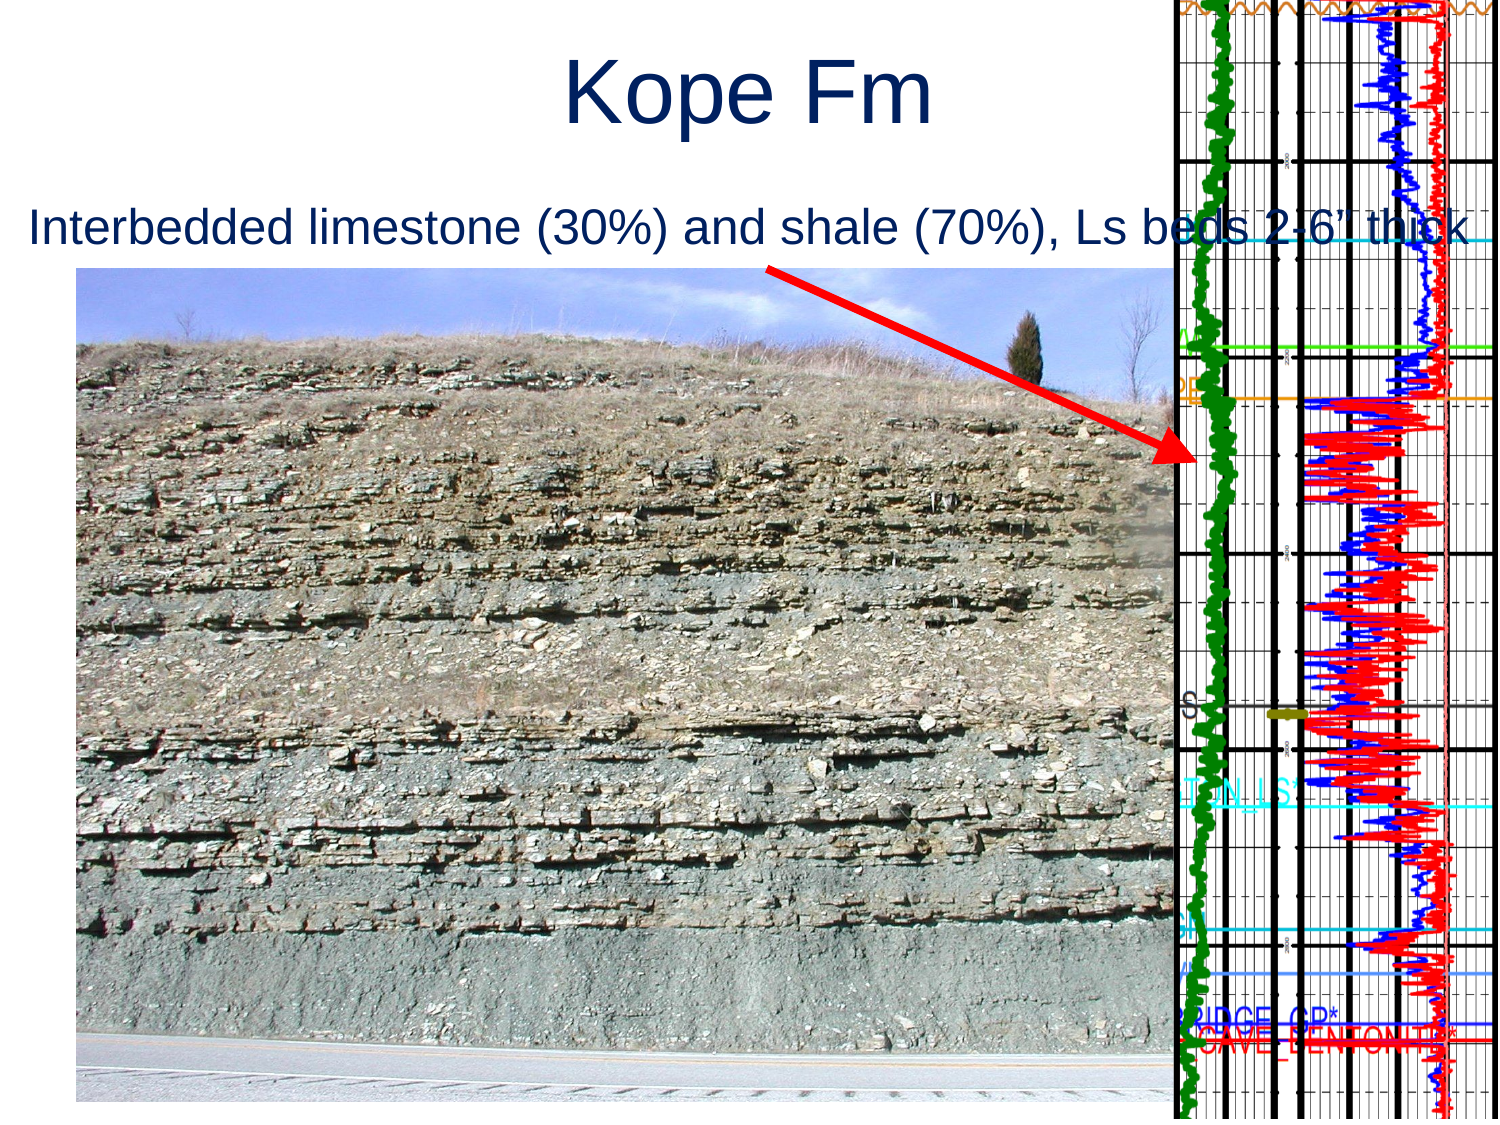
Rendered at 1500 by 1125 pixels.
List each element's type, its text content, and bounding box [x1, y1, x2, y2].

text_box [766, 0, 1499, 1120]
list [76, 268, 761, 1102]
title Kope Fm [0, 4, 761, 171]
text_box Interbedded limestone (30%) and shale (70%), Ls beds 2-6” thick [0, 187, 761, 263]
